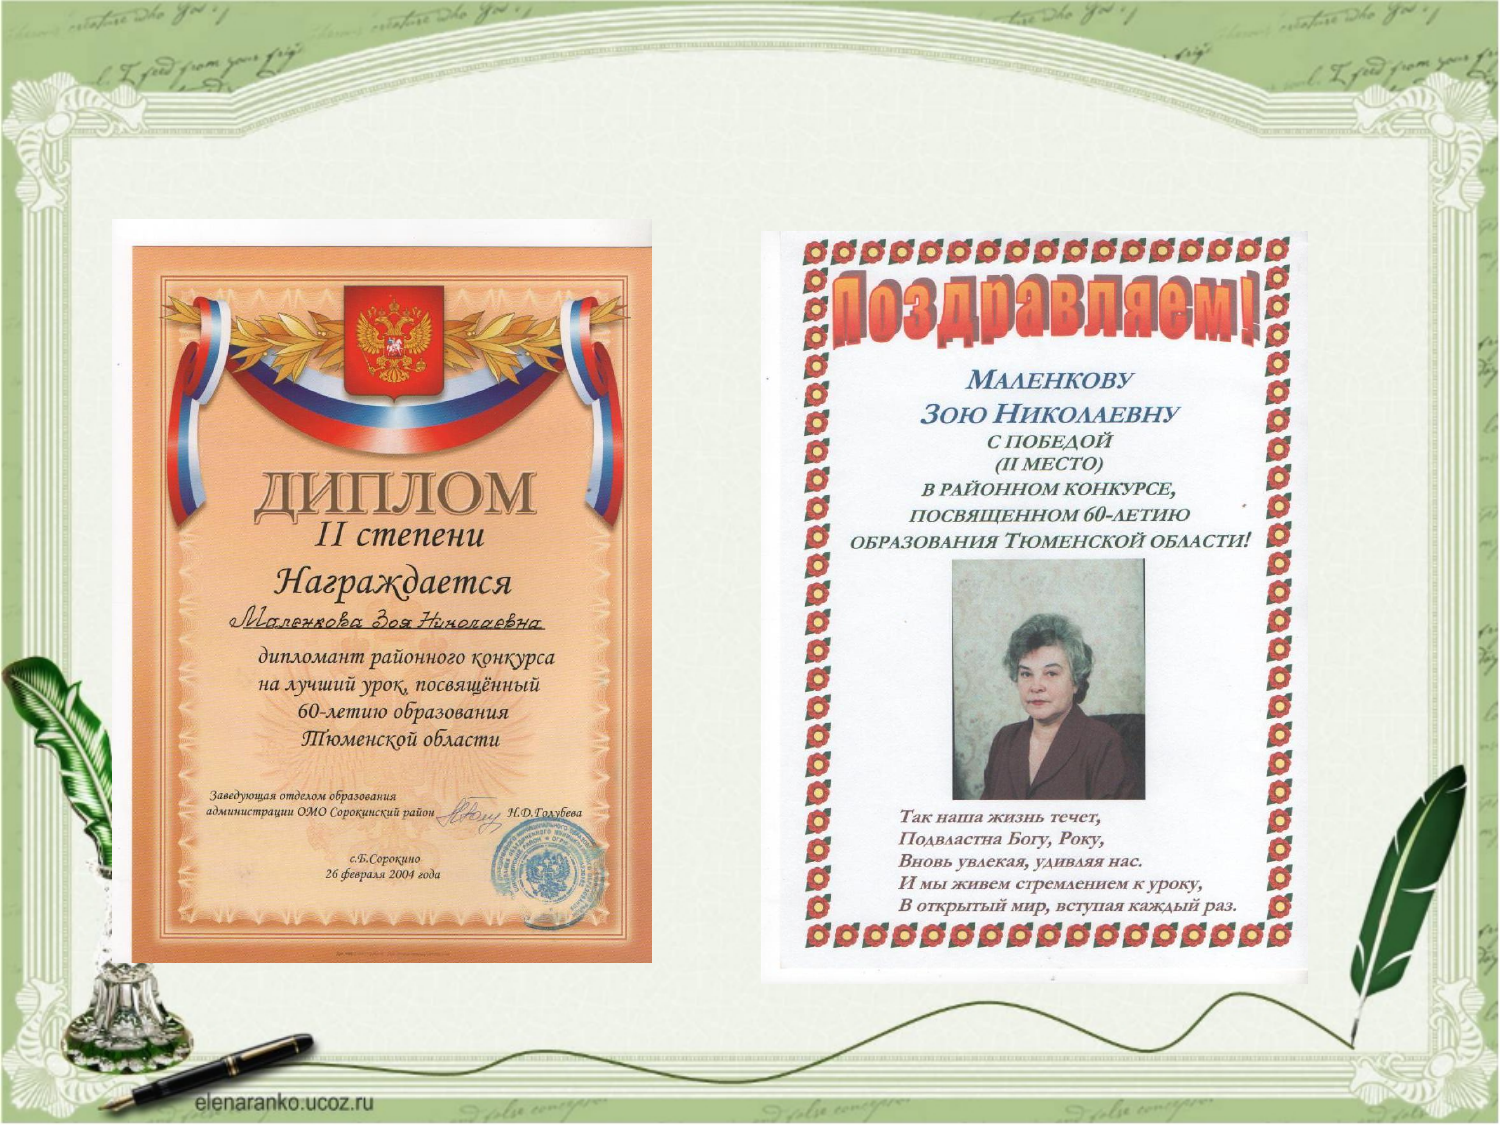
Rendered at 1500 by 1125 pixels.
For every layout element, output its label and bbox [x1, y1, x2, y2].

picture [0, 0, 1500, 1125]
list [111, 219, 652, 963]
